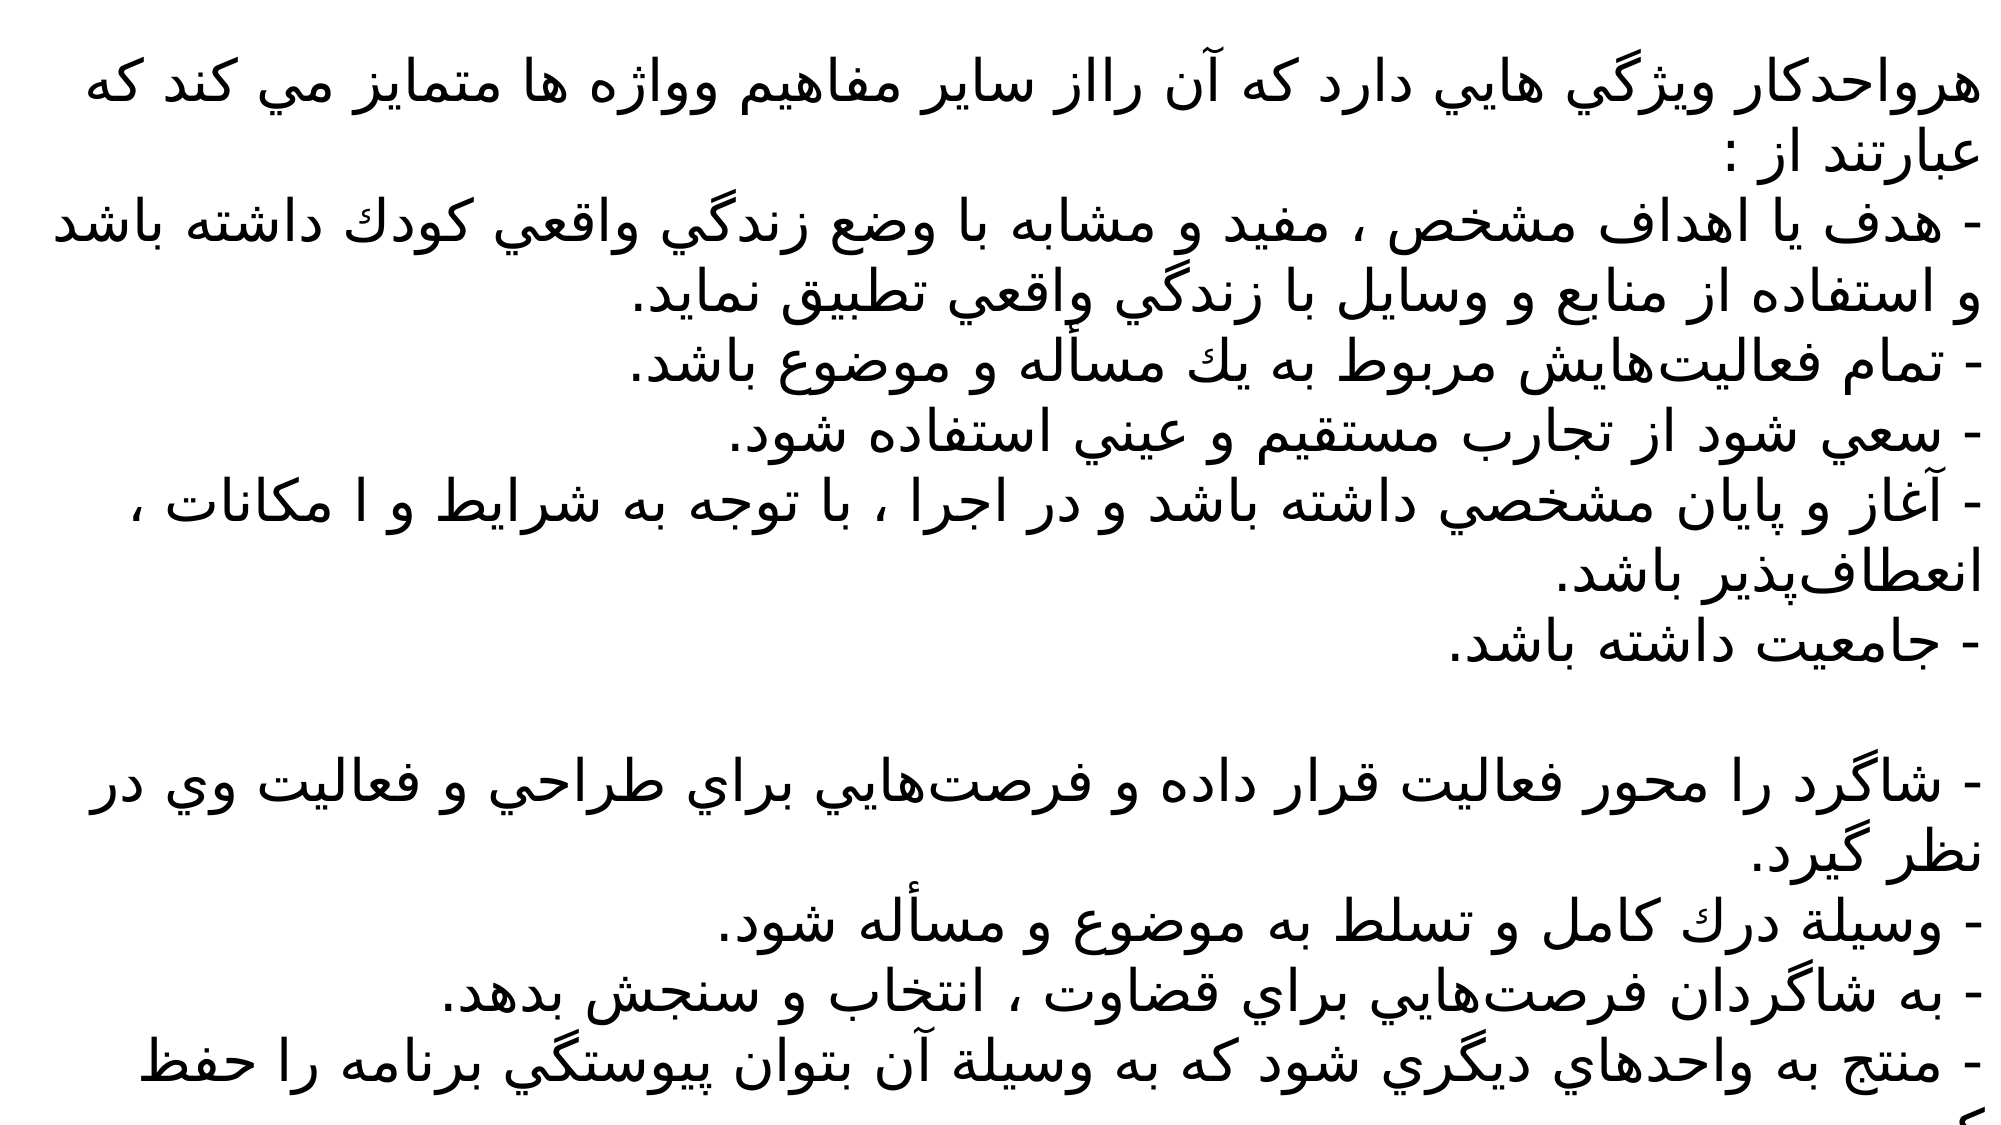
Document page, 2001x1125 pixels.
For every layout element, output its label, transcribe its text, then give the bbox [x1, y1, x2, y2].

text_box ویژگیهای واحدکار هرواحدکار ويژگي هايي دارد كه آن رااز ساير مفاهيم وواژه ها متمايز مي كند كه عبارتند از : - هدف يا اهداف مشخص ، مفيد و مشابه با وضع زندگي واقعي كودك داشته باشد و استفاده از منابع و وسايل با زندگي واقعي تطبيق نمايد. - تمام فعاليت‌هايش مربوط به يك مسأله و موضوع باشد. - سعي شود از تجارب مستقيم و عيني استفاده شود. - آغاز و پايان مشخصي داشته باشد و در اجرا ، با توجه به شرايط و ا مكانات ، انعطاف‌پذير باشد. - جامعيت داشته باشد. - شاگرد را محور فعاليت قرار داده و فرصت‌هايي براي طراحي و فعاليت وي در نظر گيرد. - وسيلة درك كامل و تسلط به موضوع و مسأله شود. - به شاگردان فرصت‌هايي براي قضاوت ، انتخاب و سنجش بدهد. - منتج به واحدهاي ديگري شود كه به وسيلة آن بتوان پيوستگي برنامه را حفظ كرد. [0, 0, 2000, 1125]
